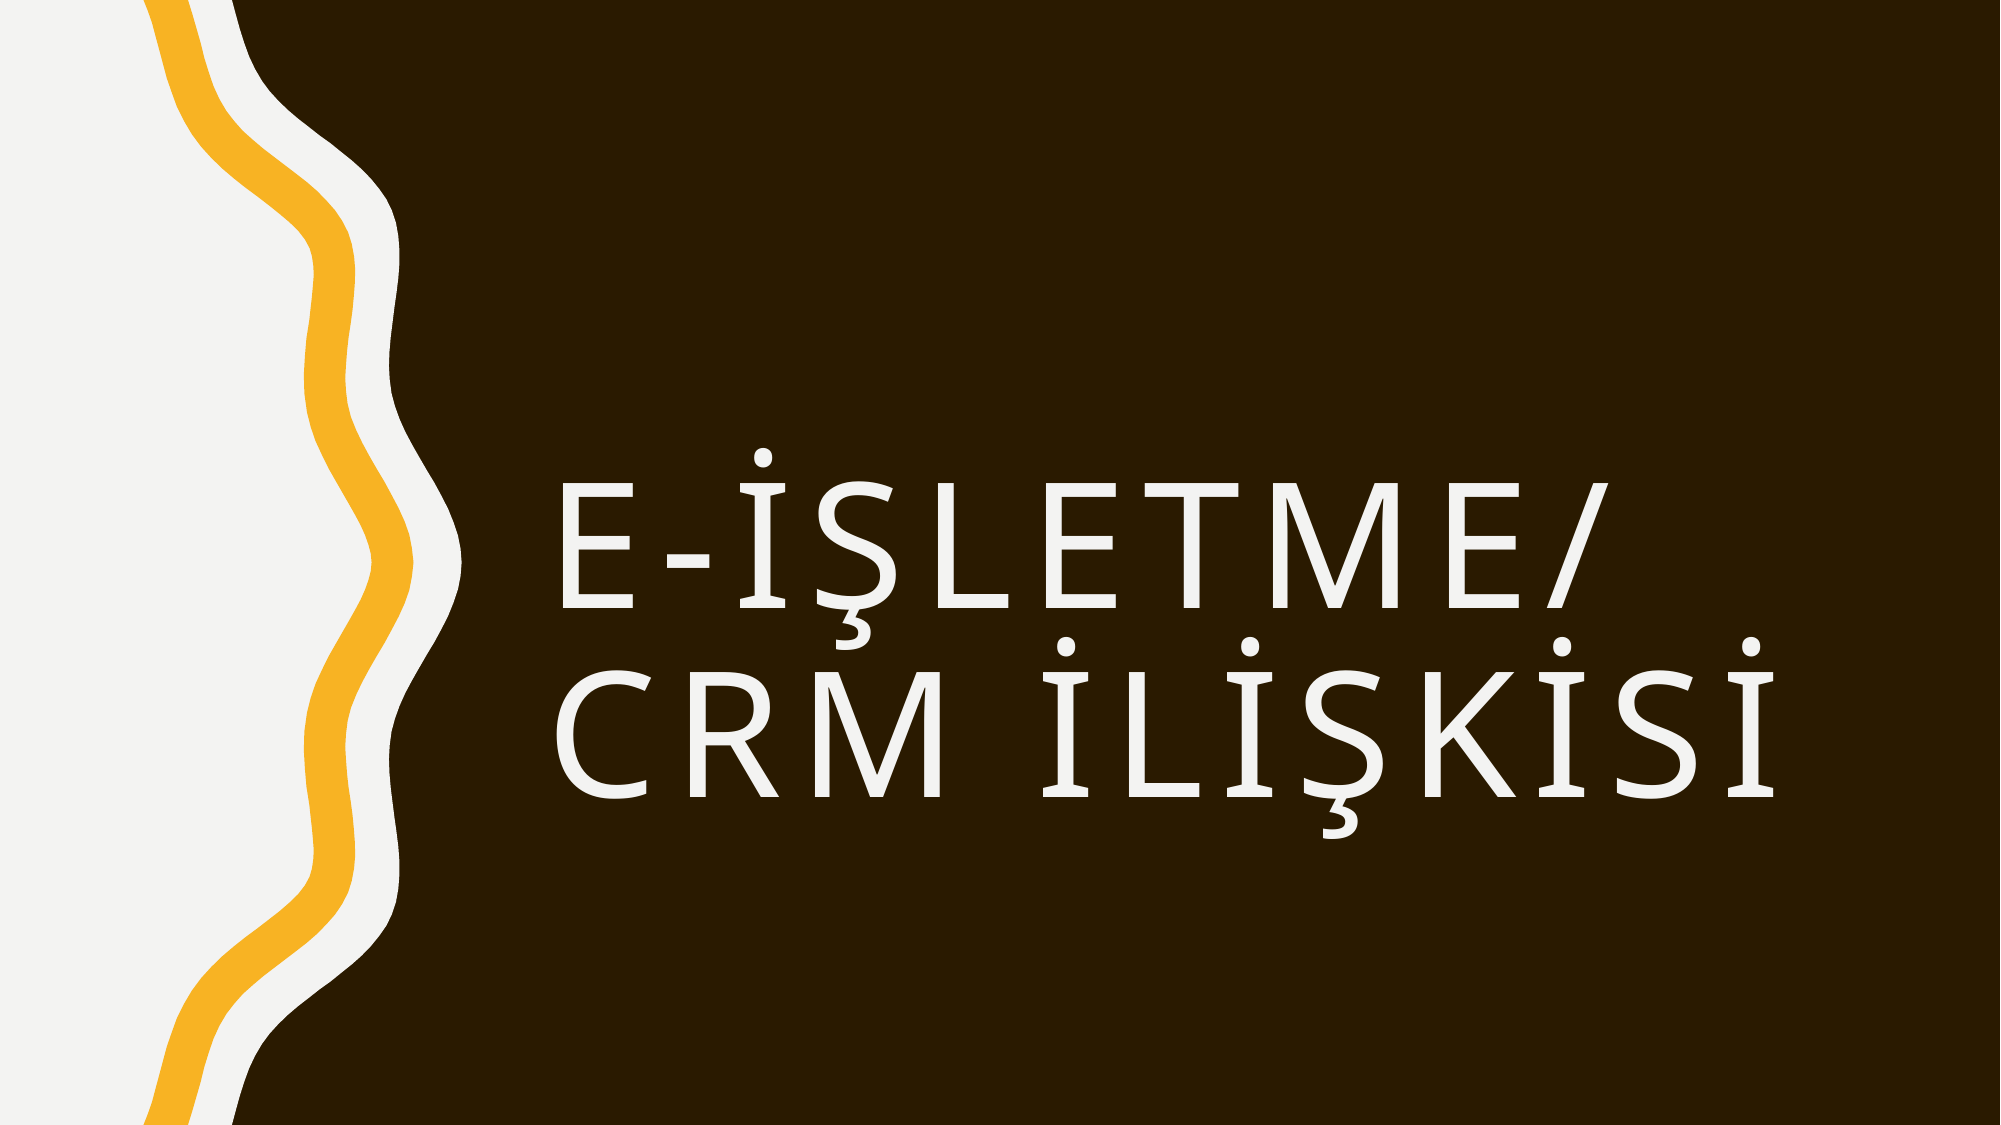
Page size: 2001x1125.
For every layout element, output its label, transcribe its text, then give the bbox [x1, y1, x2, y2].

title E-işletme/Crm İlişkisi [531, 176, 1875, 843]
